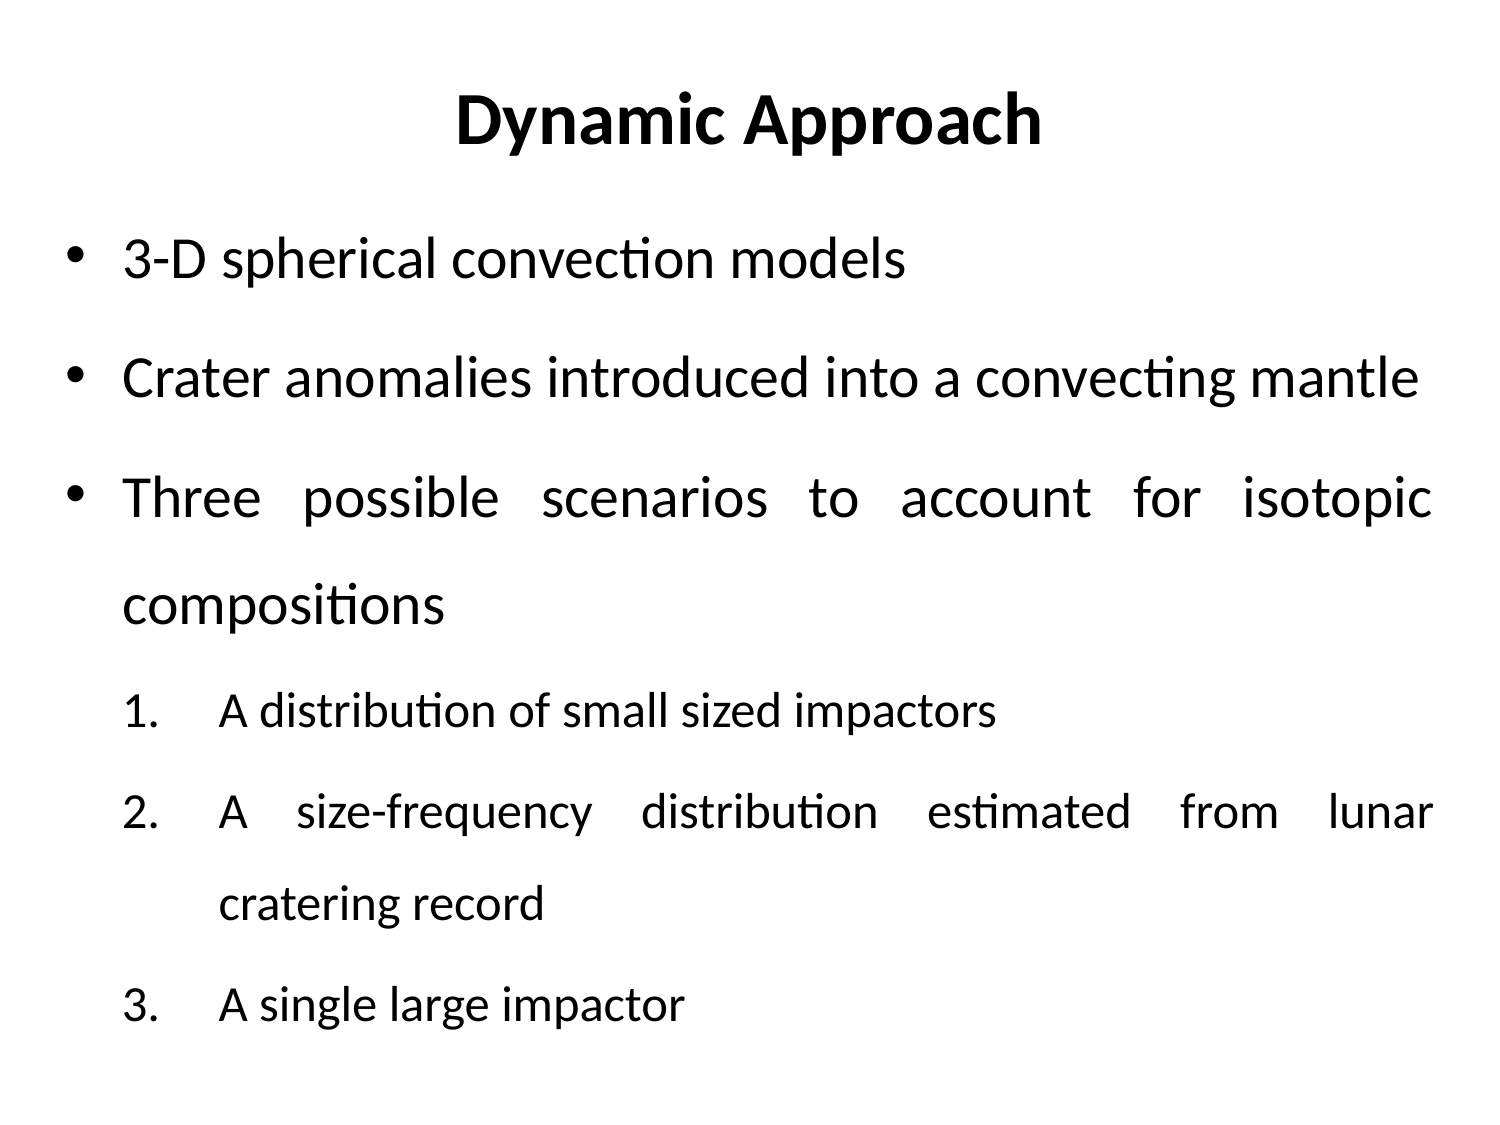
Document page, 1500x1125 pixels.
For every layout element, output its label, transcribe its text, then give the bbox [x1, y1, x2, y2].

list 3-D spherical convection models Crater anomalies introduced into a convecting mantle Three possible scenarios to account for isotopic compositions A distribution of small sized impactors A size-frequency distribution estimated from lunar cratering record A single large impactor [50, 174, 1450, 1063]
title Dynamic Approach [75, 37, 1425, 174]
